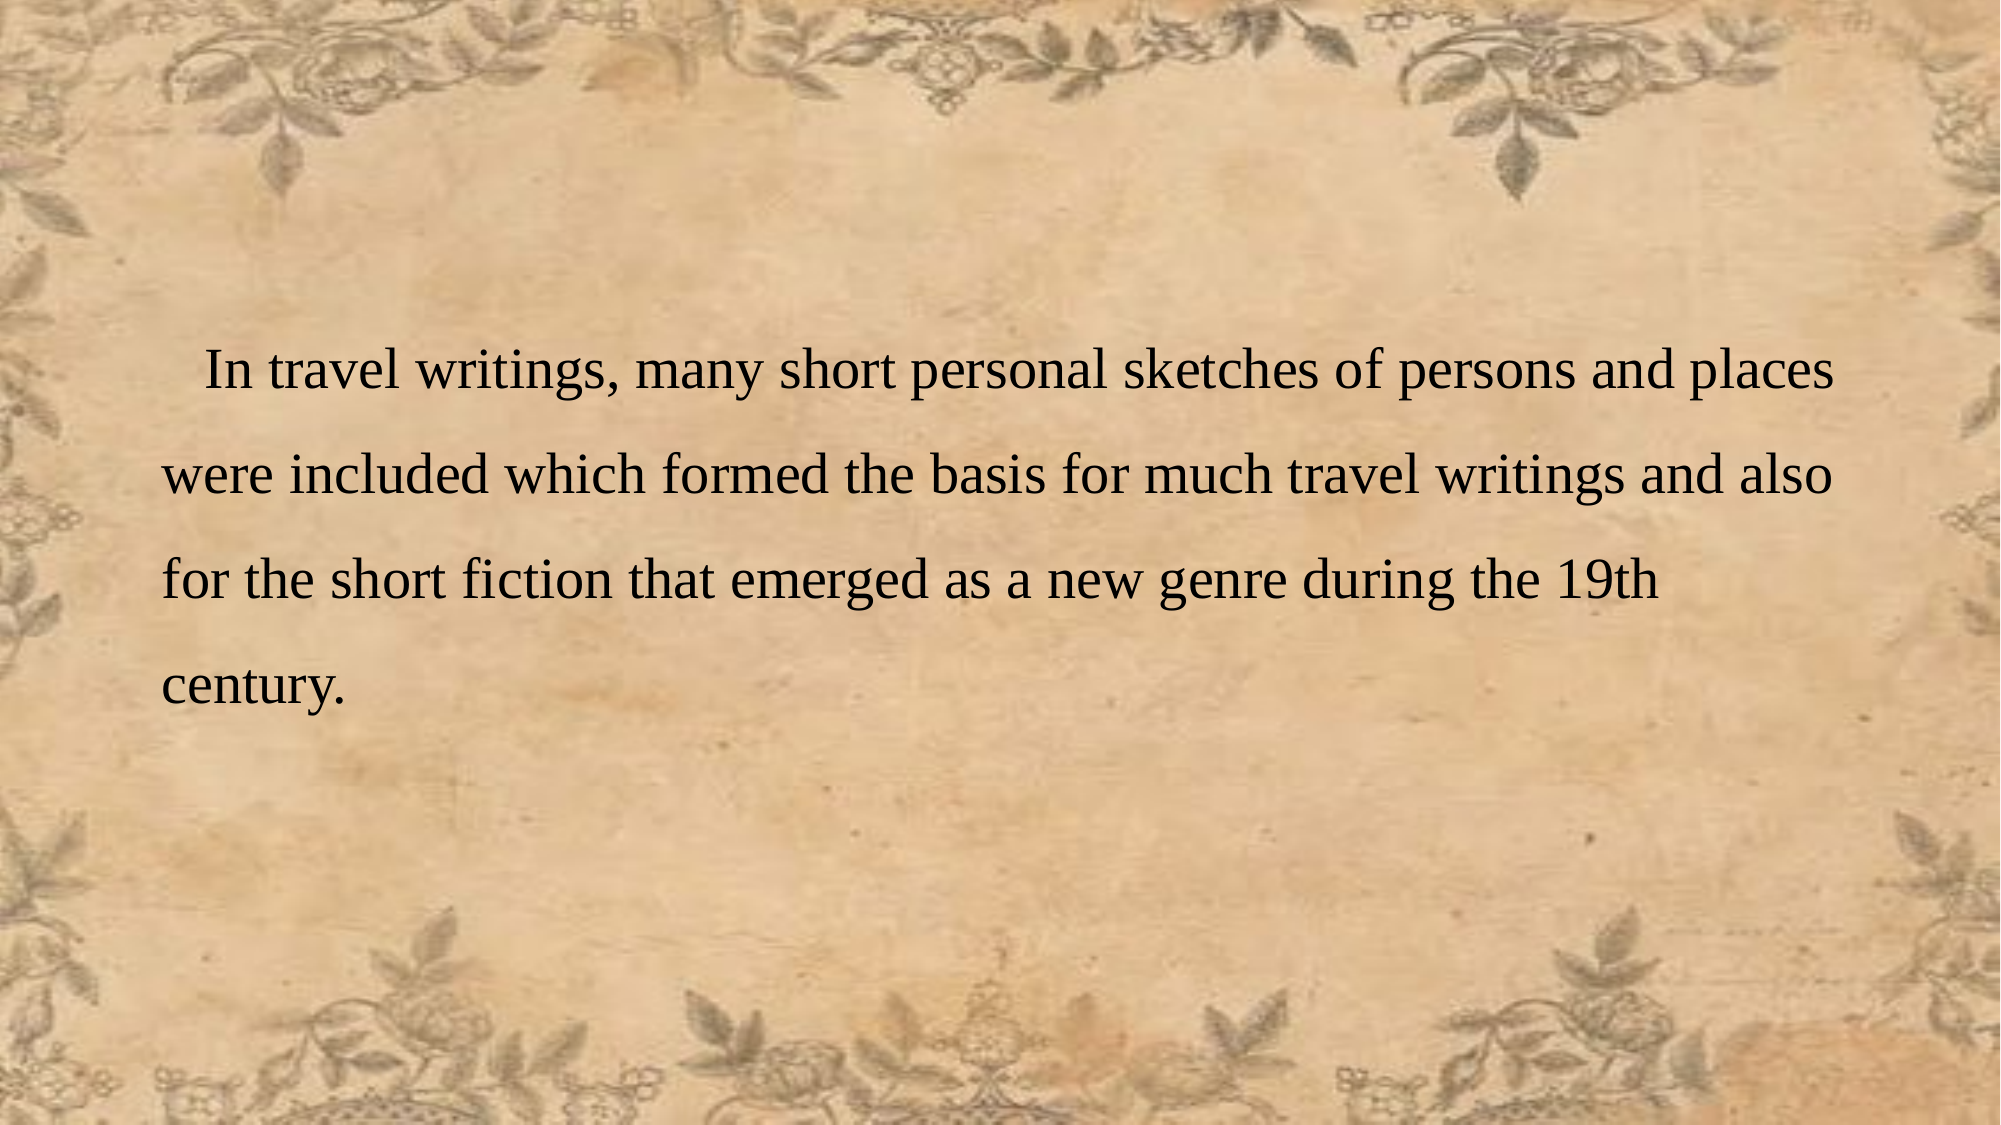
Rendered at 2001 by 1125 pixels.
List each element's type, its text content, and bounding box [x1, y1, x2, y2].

list In travel writings, many short personal sketches of persons and places were included which formed the basis for much travel writings and also for the short fiction that emerged as a new genre during the 19th century. [146, 288, 1872, 1002]
picture [0, 0, 2001, 1125]
